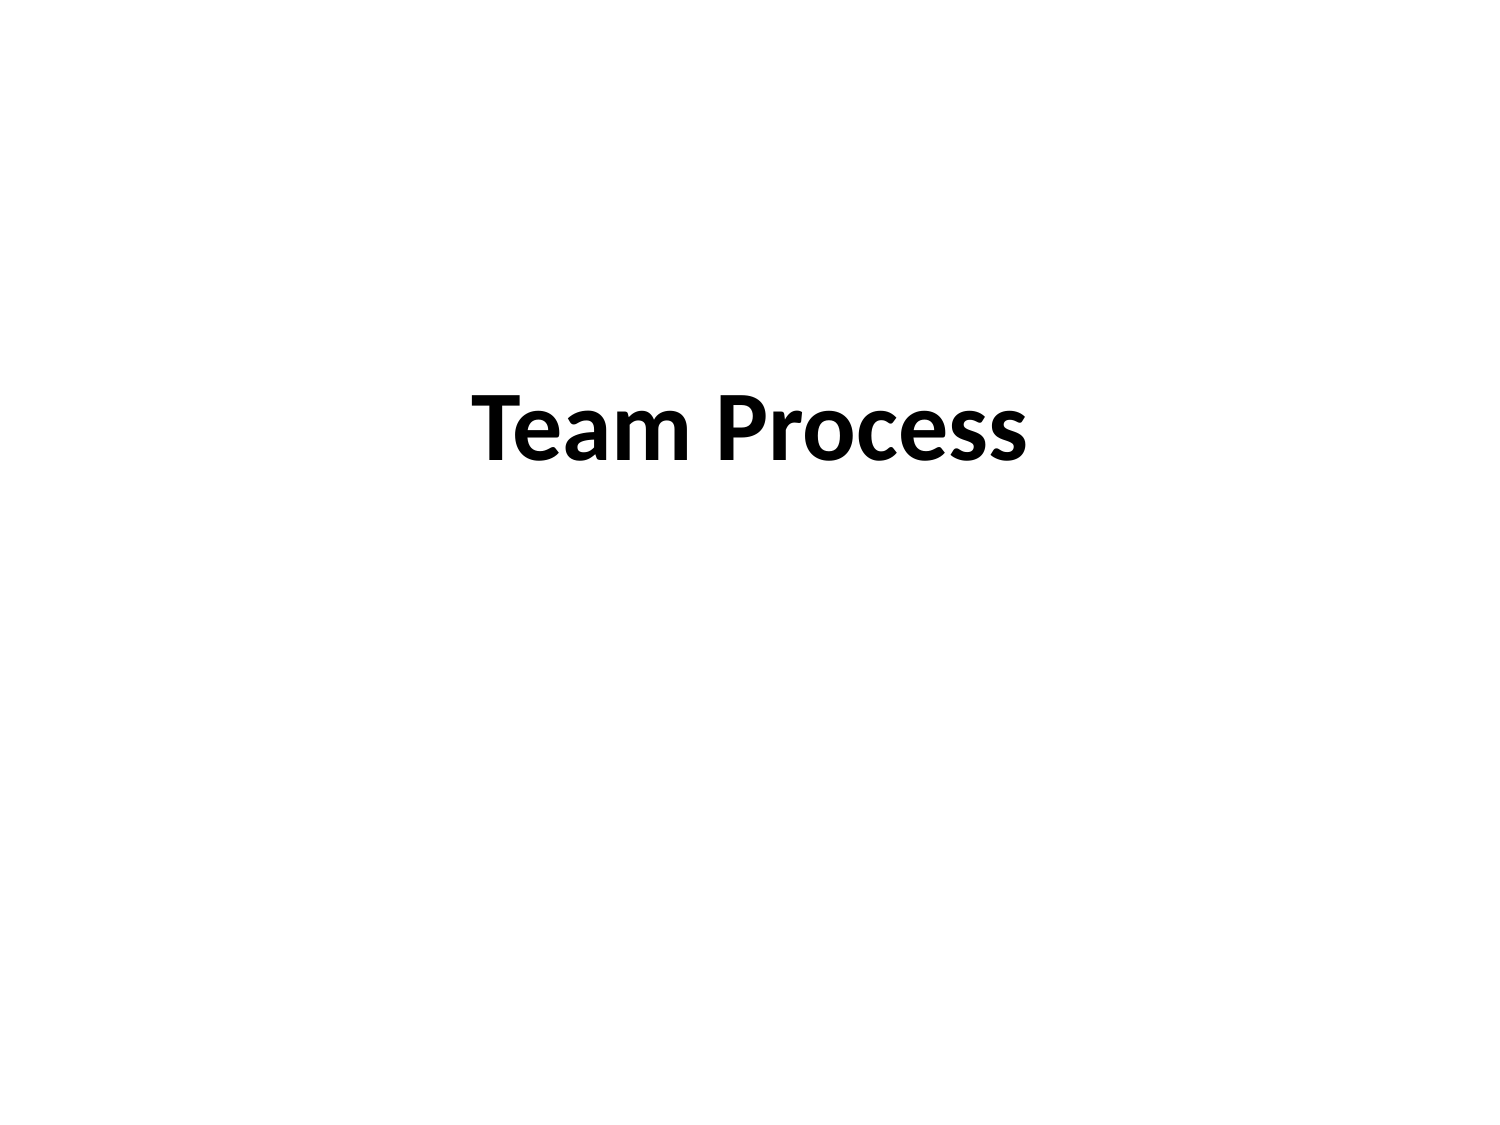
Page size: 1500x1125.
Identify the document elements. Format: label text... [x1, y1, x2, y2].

text_box Team Process [312, 353, 1188, 488]
